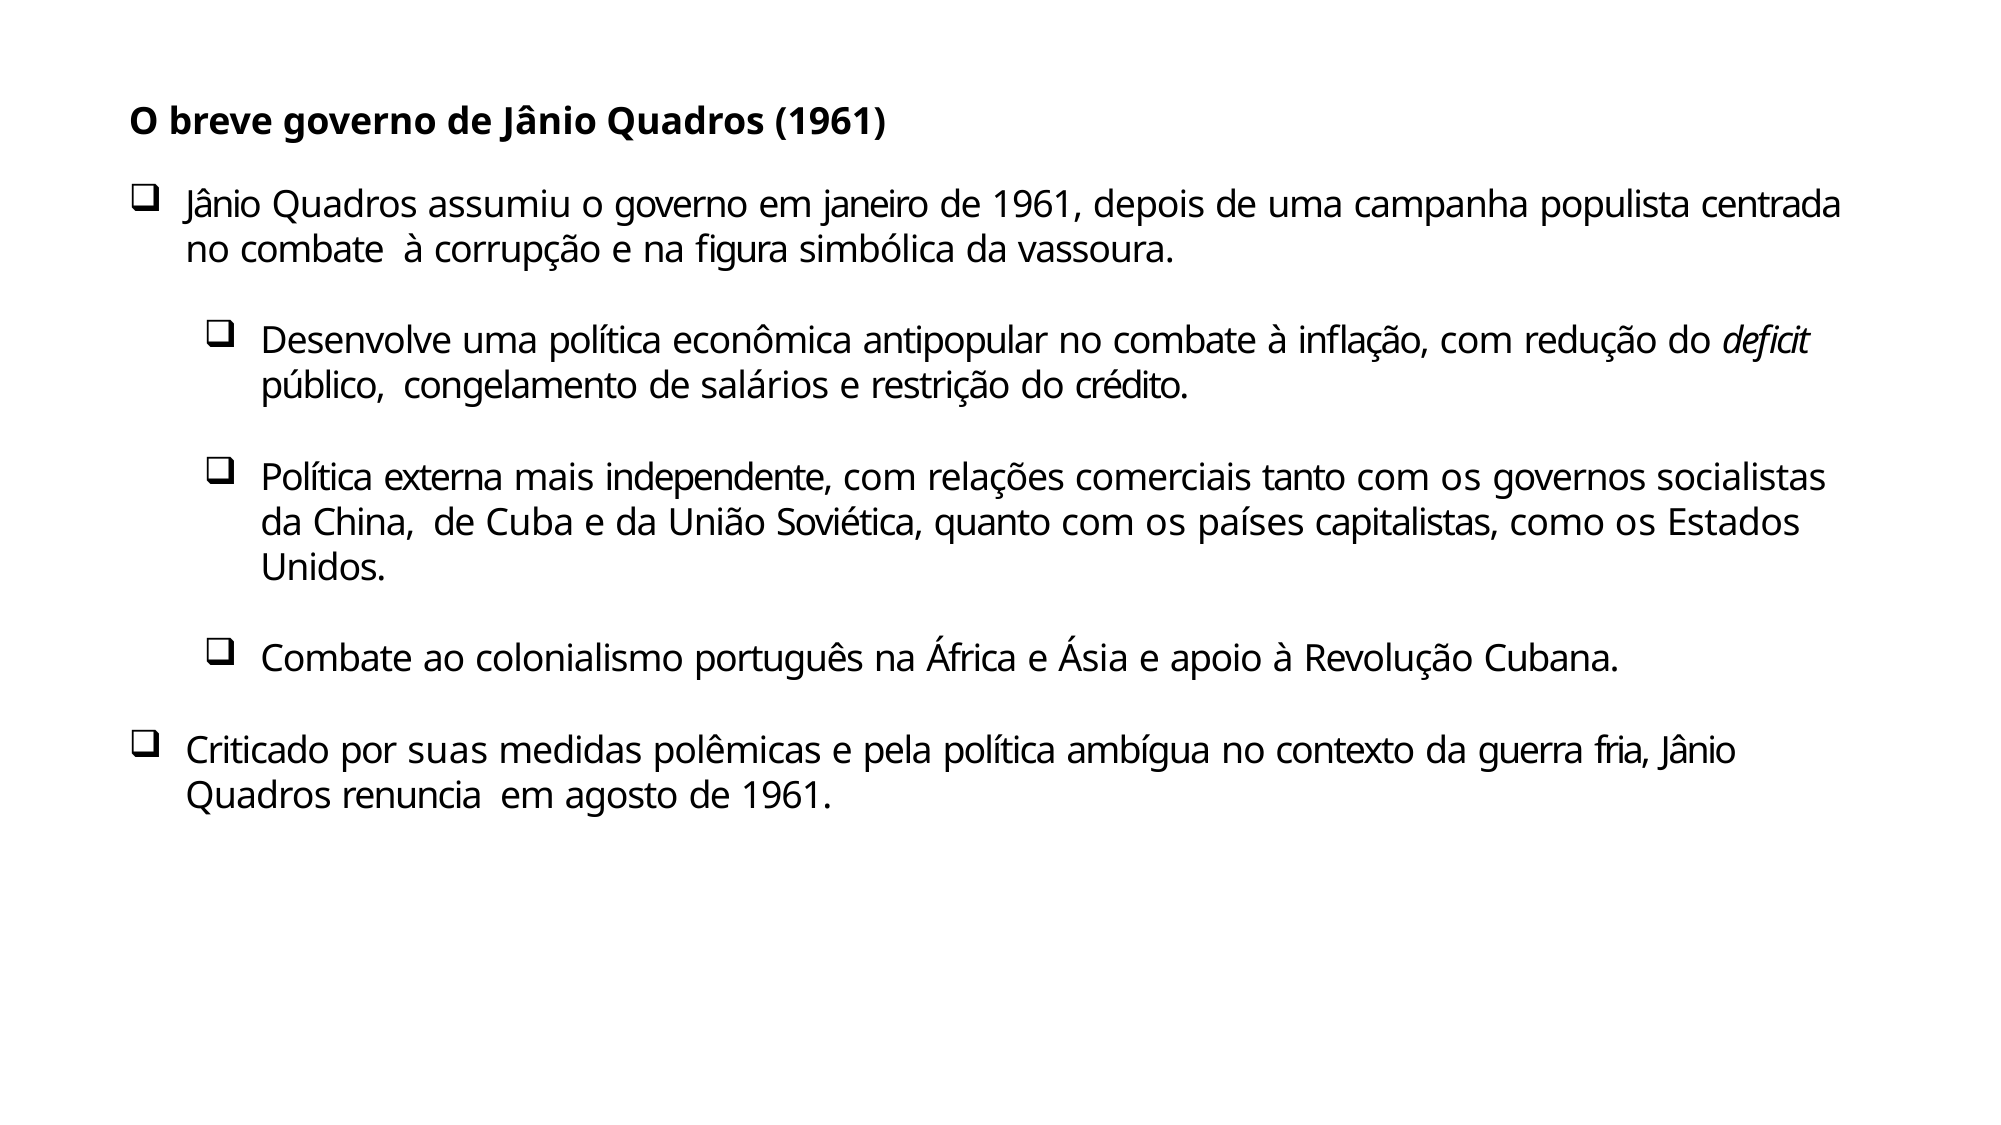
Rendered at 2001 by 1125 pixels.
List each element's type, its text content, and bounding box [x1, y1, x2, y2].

text_box O breve governo de Jânio Quadros (1961) Jânio Quadros assumiu o governo em janeiro de 1961, depois de uma campanha populista centrada no combate à corrupção e na figura simbólica da vassoura. Desenvolve uma política econômica antipopular no combate à inflação, com redução do deficit público, congelamento de salários e restrição do crédito. Política externa mais independente, com relações comerciais tanto com os governos socialistas da China, de Cuba e da União Soviética, quanto com os países capitalistas, como os Estados Unidos. Combate ao colonialismo português na África e Ásia e apoio à Revolução Cubana. Criticado por suas medidas polêmicas e pela política ambígua no contexto da guerra fria, Jânio Quadros renuncia em agosto de 1961. [126, 95, 1879, 816]
